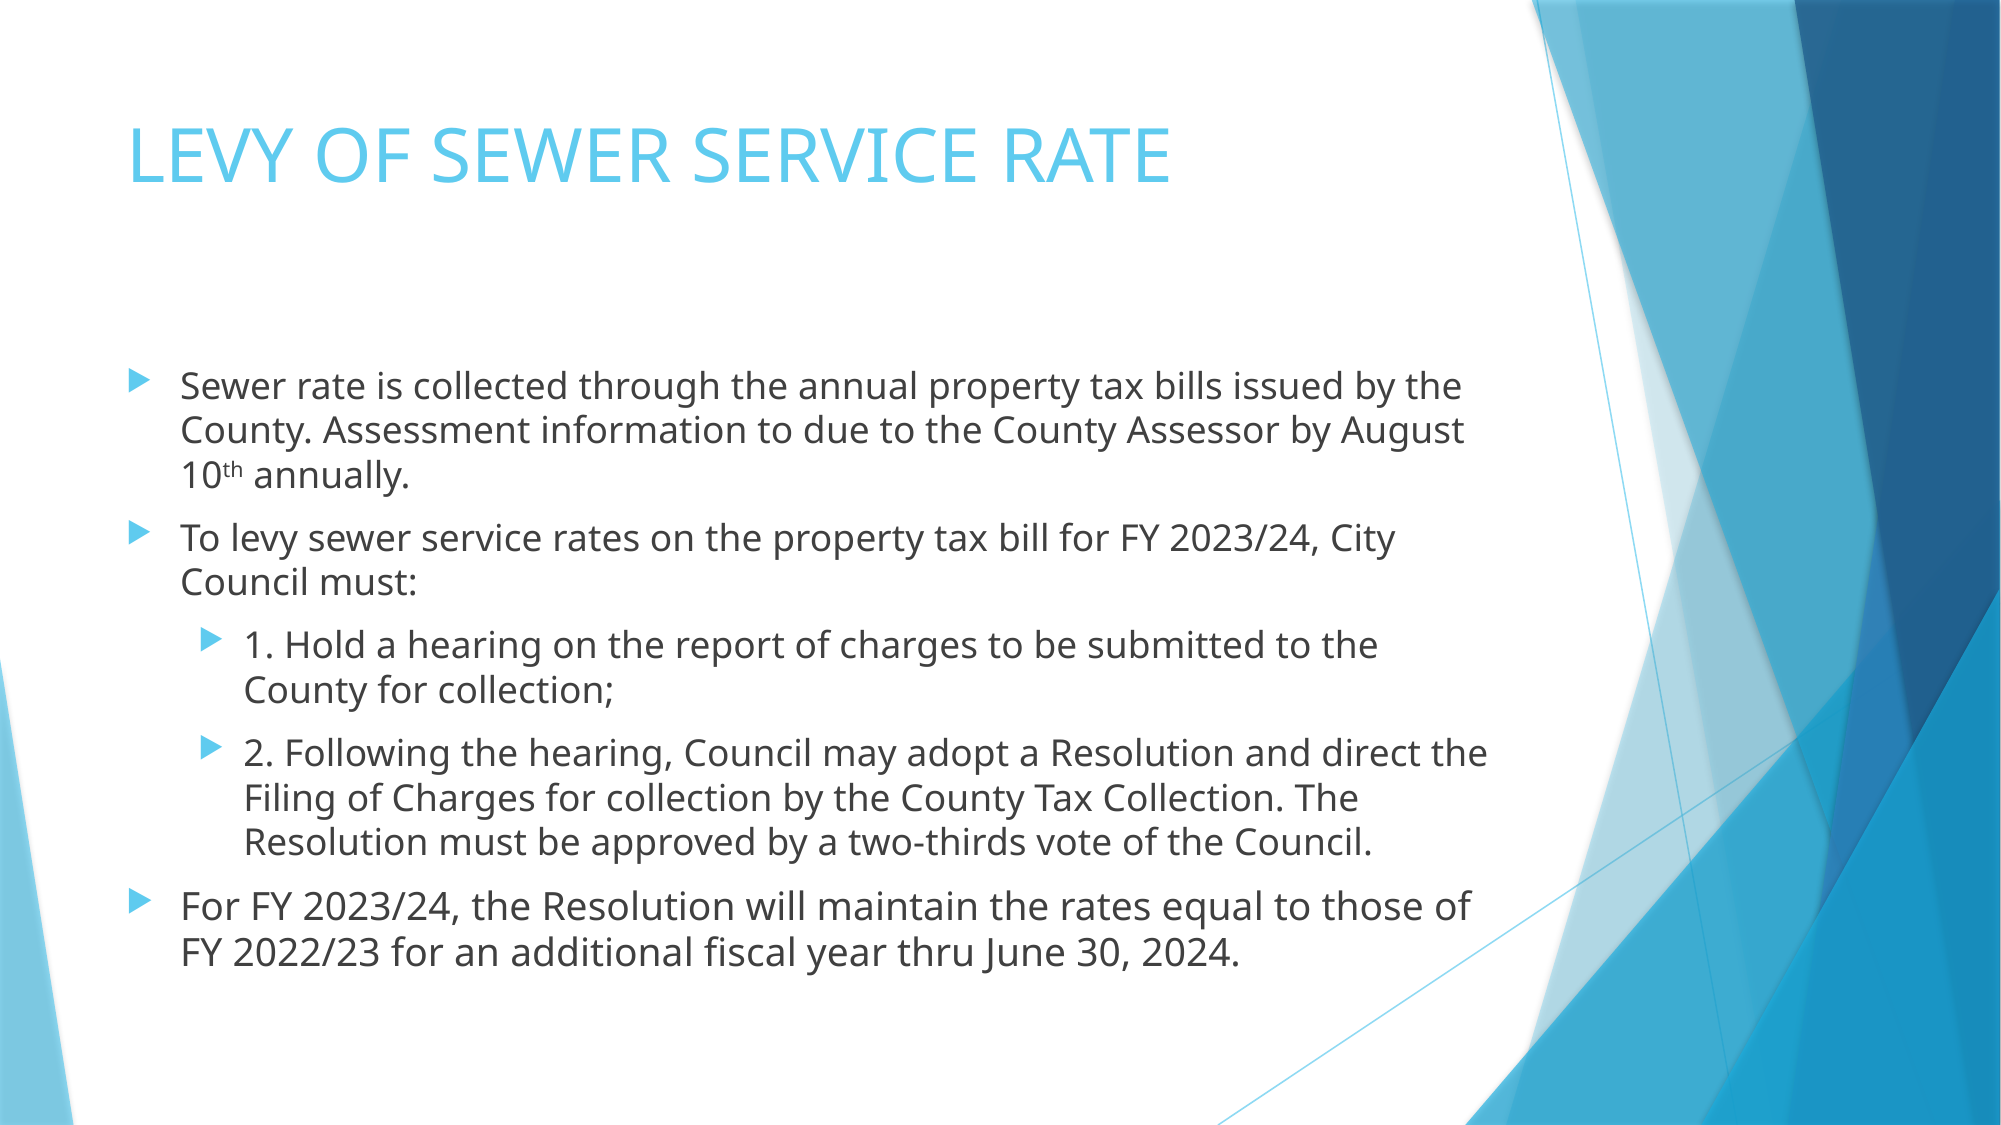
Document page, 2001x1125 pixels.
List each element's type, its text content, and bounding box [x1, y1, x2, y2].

list Sewer rate is collected through the annual property tax bills issued by the County. Assessment information to due to the County Assessor by August 10th annually. To levy sewer service rates on the property tax bill for FY 2023/24, City Council must: 1. Hold a hearing on the report of charges to be submitted to the County for collection; 2. Following the hearing, Council may adopt a Resolution and direct the Filing of Charges for collection by the County Tax Collection. The Resolution must be approved by a two-thirds vote of the Council. For FY 2023/24, the Resolution will maintain the rates equal to those of FY 2022/23 for an additional fiscal year thru June 30, 2024. [111, 354, 1522, 992]
title LEVY OF SEWER SERVICE RATE [111, 99, 1522, 317]
